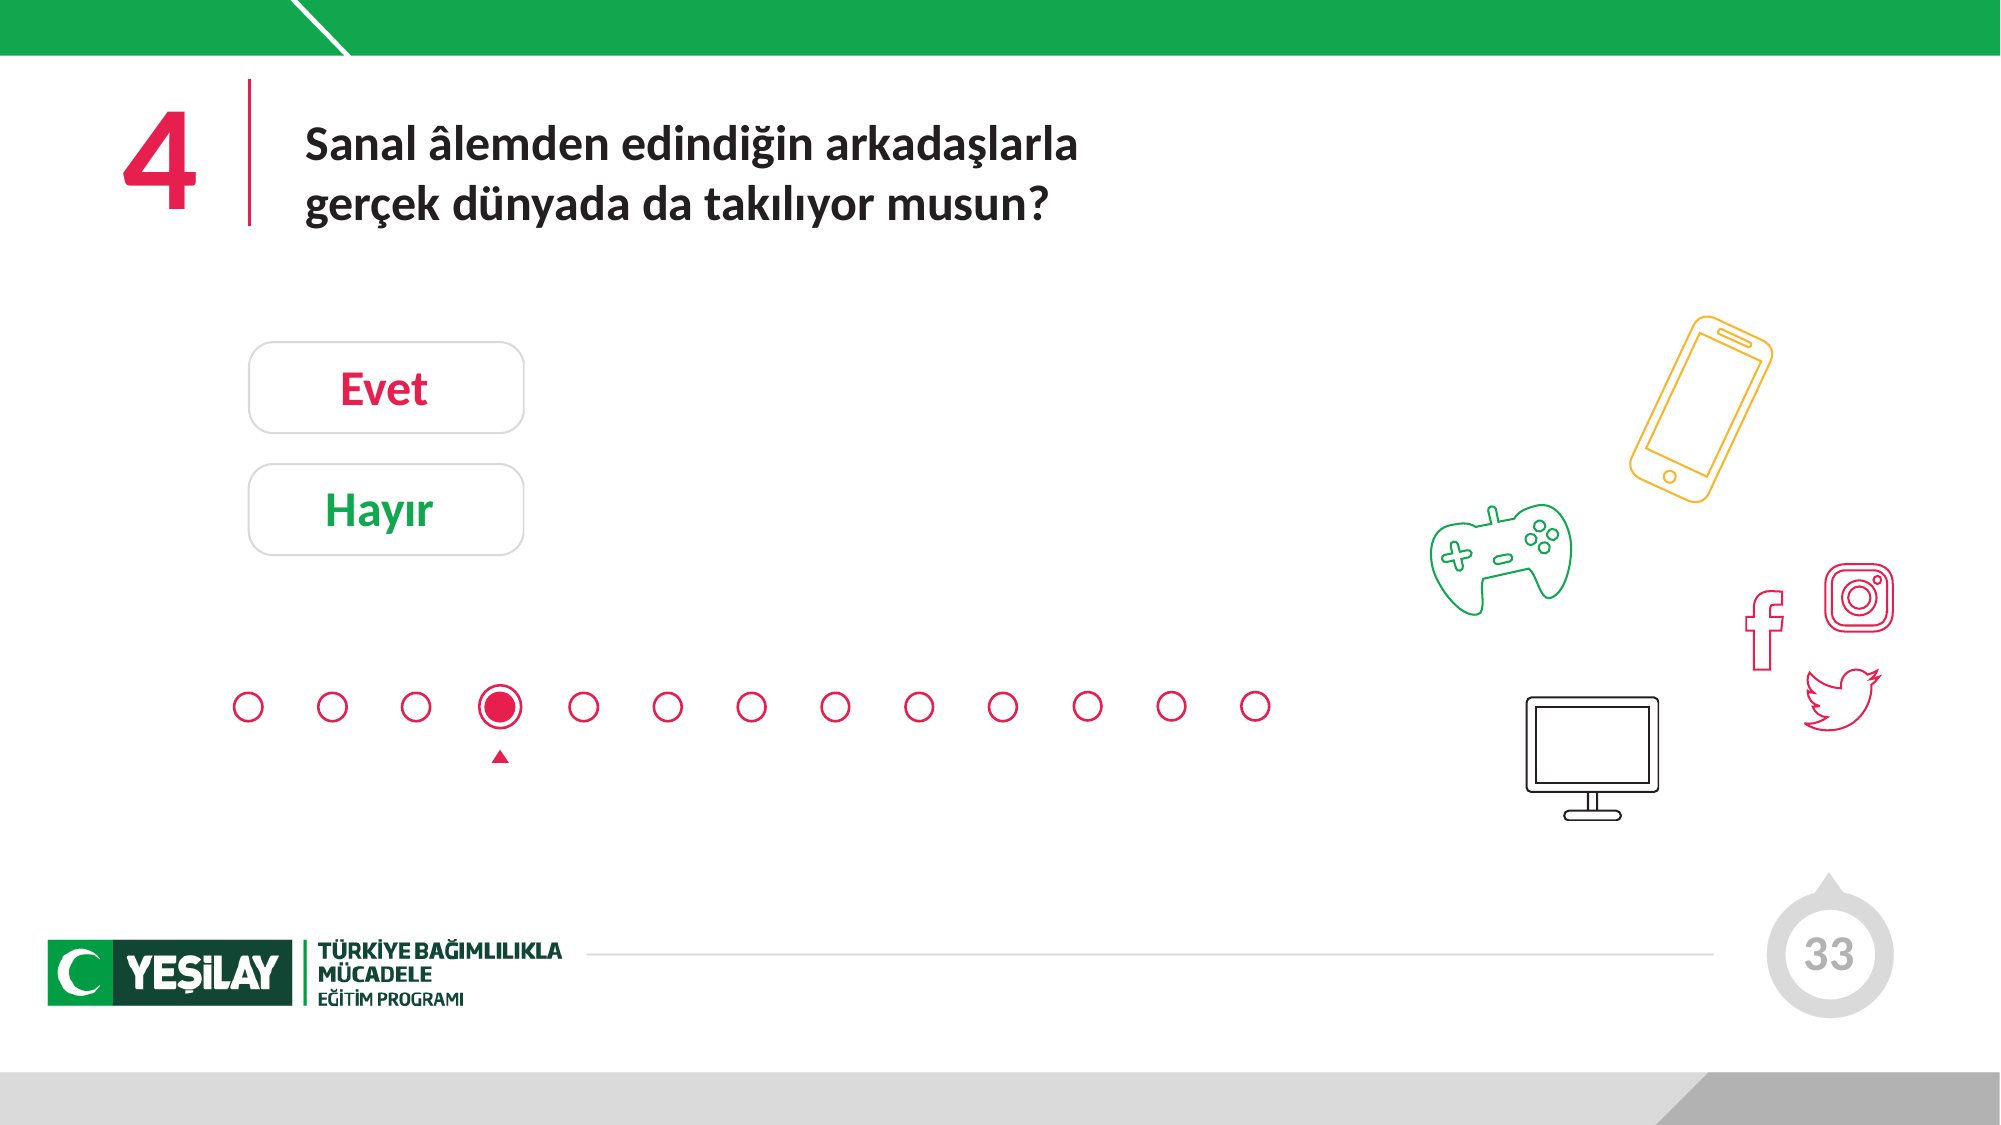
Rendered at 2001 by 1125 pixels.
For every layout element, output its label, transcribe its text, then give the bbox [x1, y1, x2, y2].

picture [1745, 563, 1895, 732]
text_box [247, 463, 525, 557]
text_box Sanal âlemden edindiğin arkadaşlarla gerçek dünyada da takılıyor musun? [290, 102, 1095, 238]
picture [1525, 695, 1660, 821]
picture [0, 872, 2000, 1125]
picture [1429, 503, 1574, 616]
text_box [247, 341, 525, 435]
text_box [479, 722, 522, 763]
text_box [234, 691, 1270, 722]
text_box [479, 685, 522, 691]
picture [1628, 315, 1774, 505]
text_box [106, 52, 253, 250]
